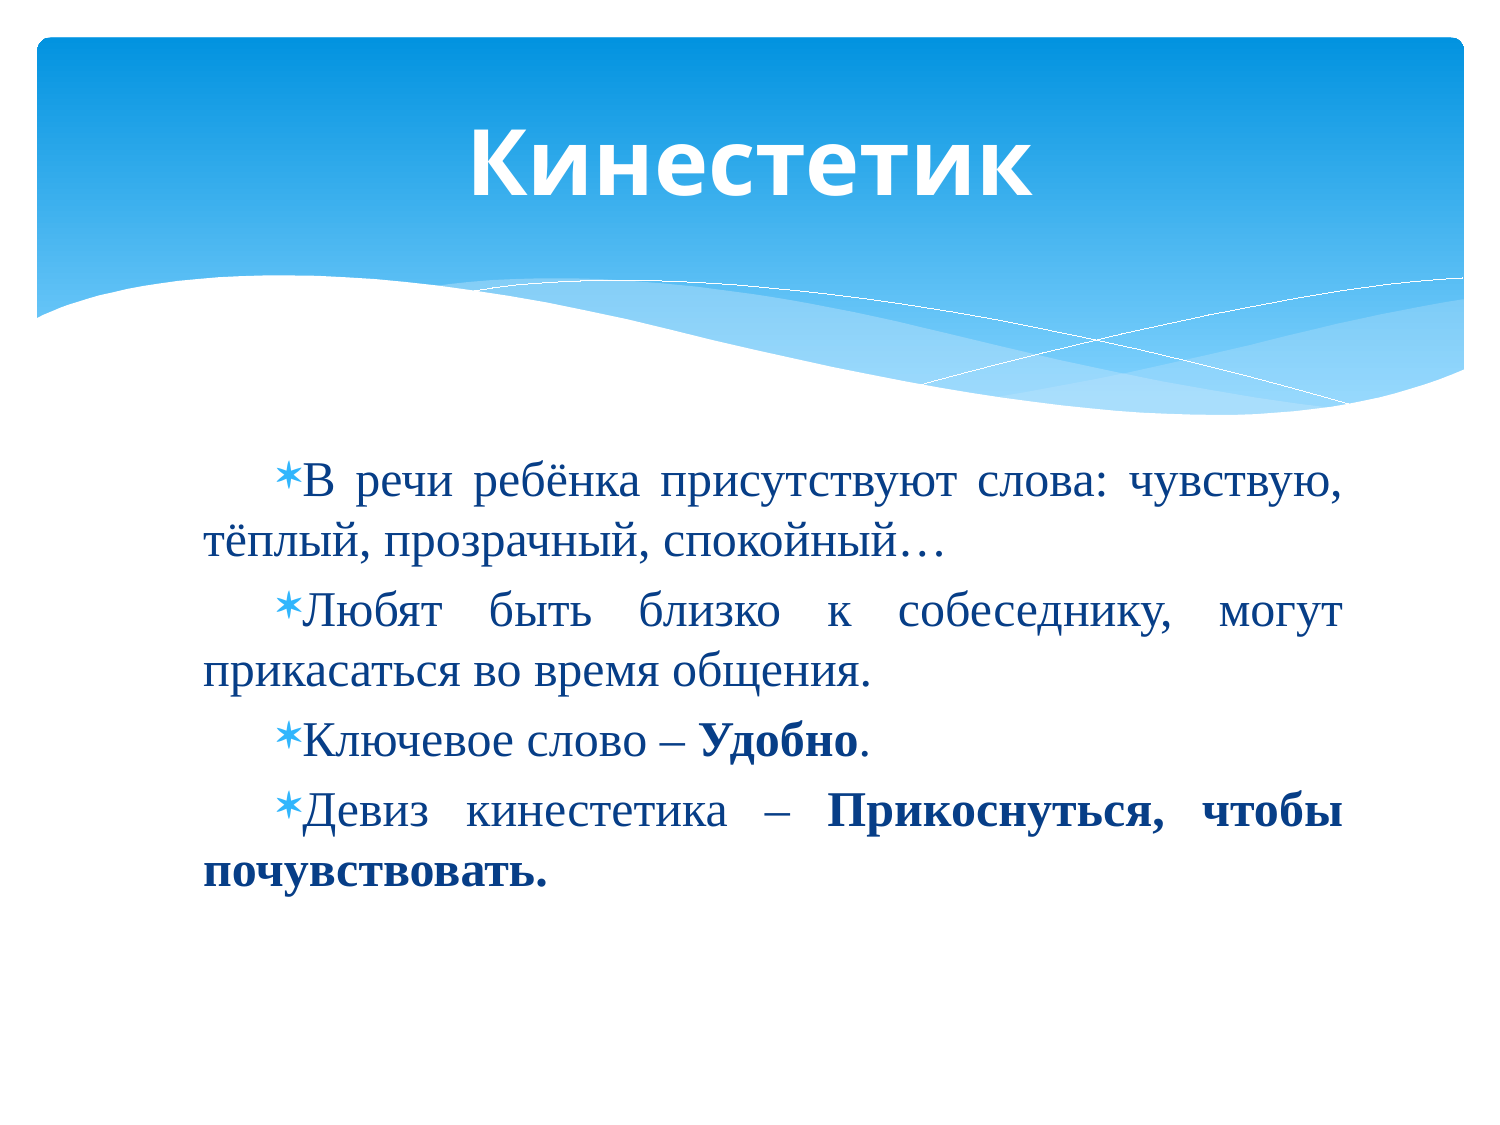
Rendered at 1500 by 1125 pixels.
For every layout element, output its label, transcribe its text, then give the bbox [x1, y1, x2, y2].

title Кинестетик [75, 55, 1425, 261]
list В речи ребёнка присутствуют слова: чувствую, тёплый, прозрачный, спокойный… Любят быть близко к собеседнику, могут прикасаться во время общения. Ключевое слово – Удобно. Девиз кинестетика – Прикоснуться, чтобы почувствовать. [143, 438, 1359, 1005]
